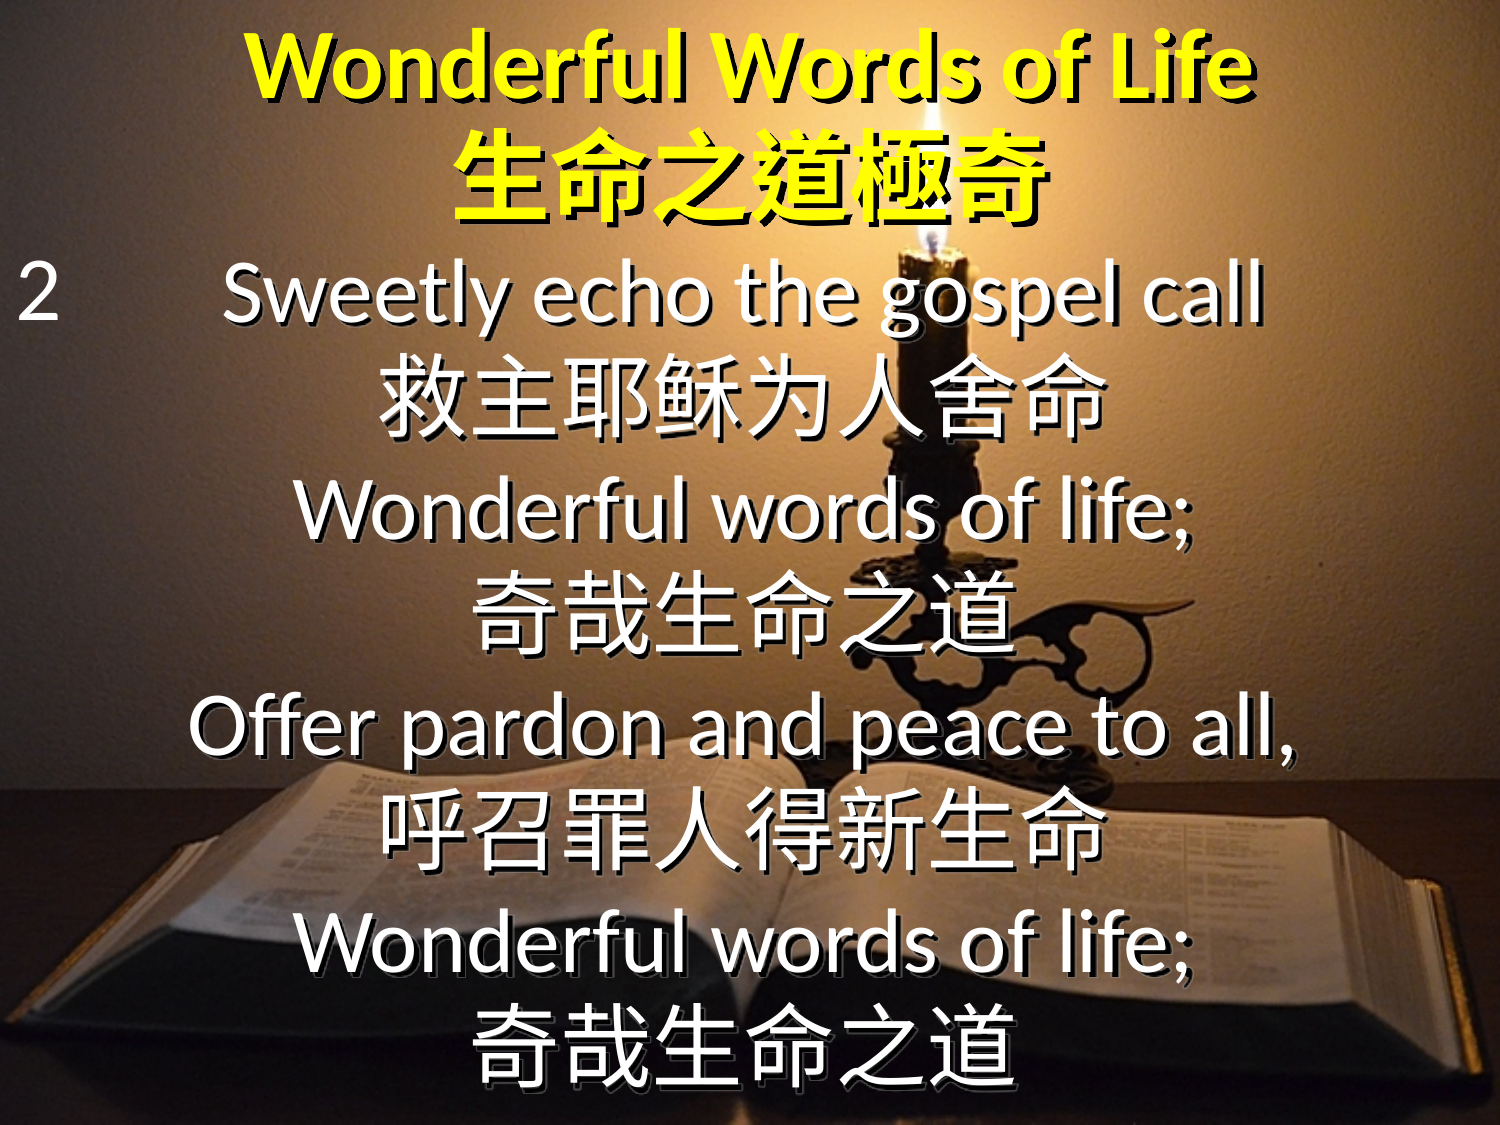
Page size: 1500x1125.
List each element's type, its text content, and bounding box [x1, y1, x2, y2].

list Sweetly echo the gospel call 救主耶稣为人舍命 Wonderful words of life; 奇哉生命之道 Offer pardon and peace to all, 呼召罪人得新生命 Wonderful words of life; 奇哉生命之道 [0, 224, 1488, 1125]
text_box 2 [0, 221, 77, 347]
title Wonderful Words of Life 生命之道極奇 [75, 12, 1425, 224]
picture [0, 0, 1500, 1125]
